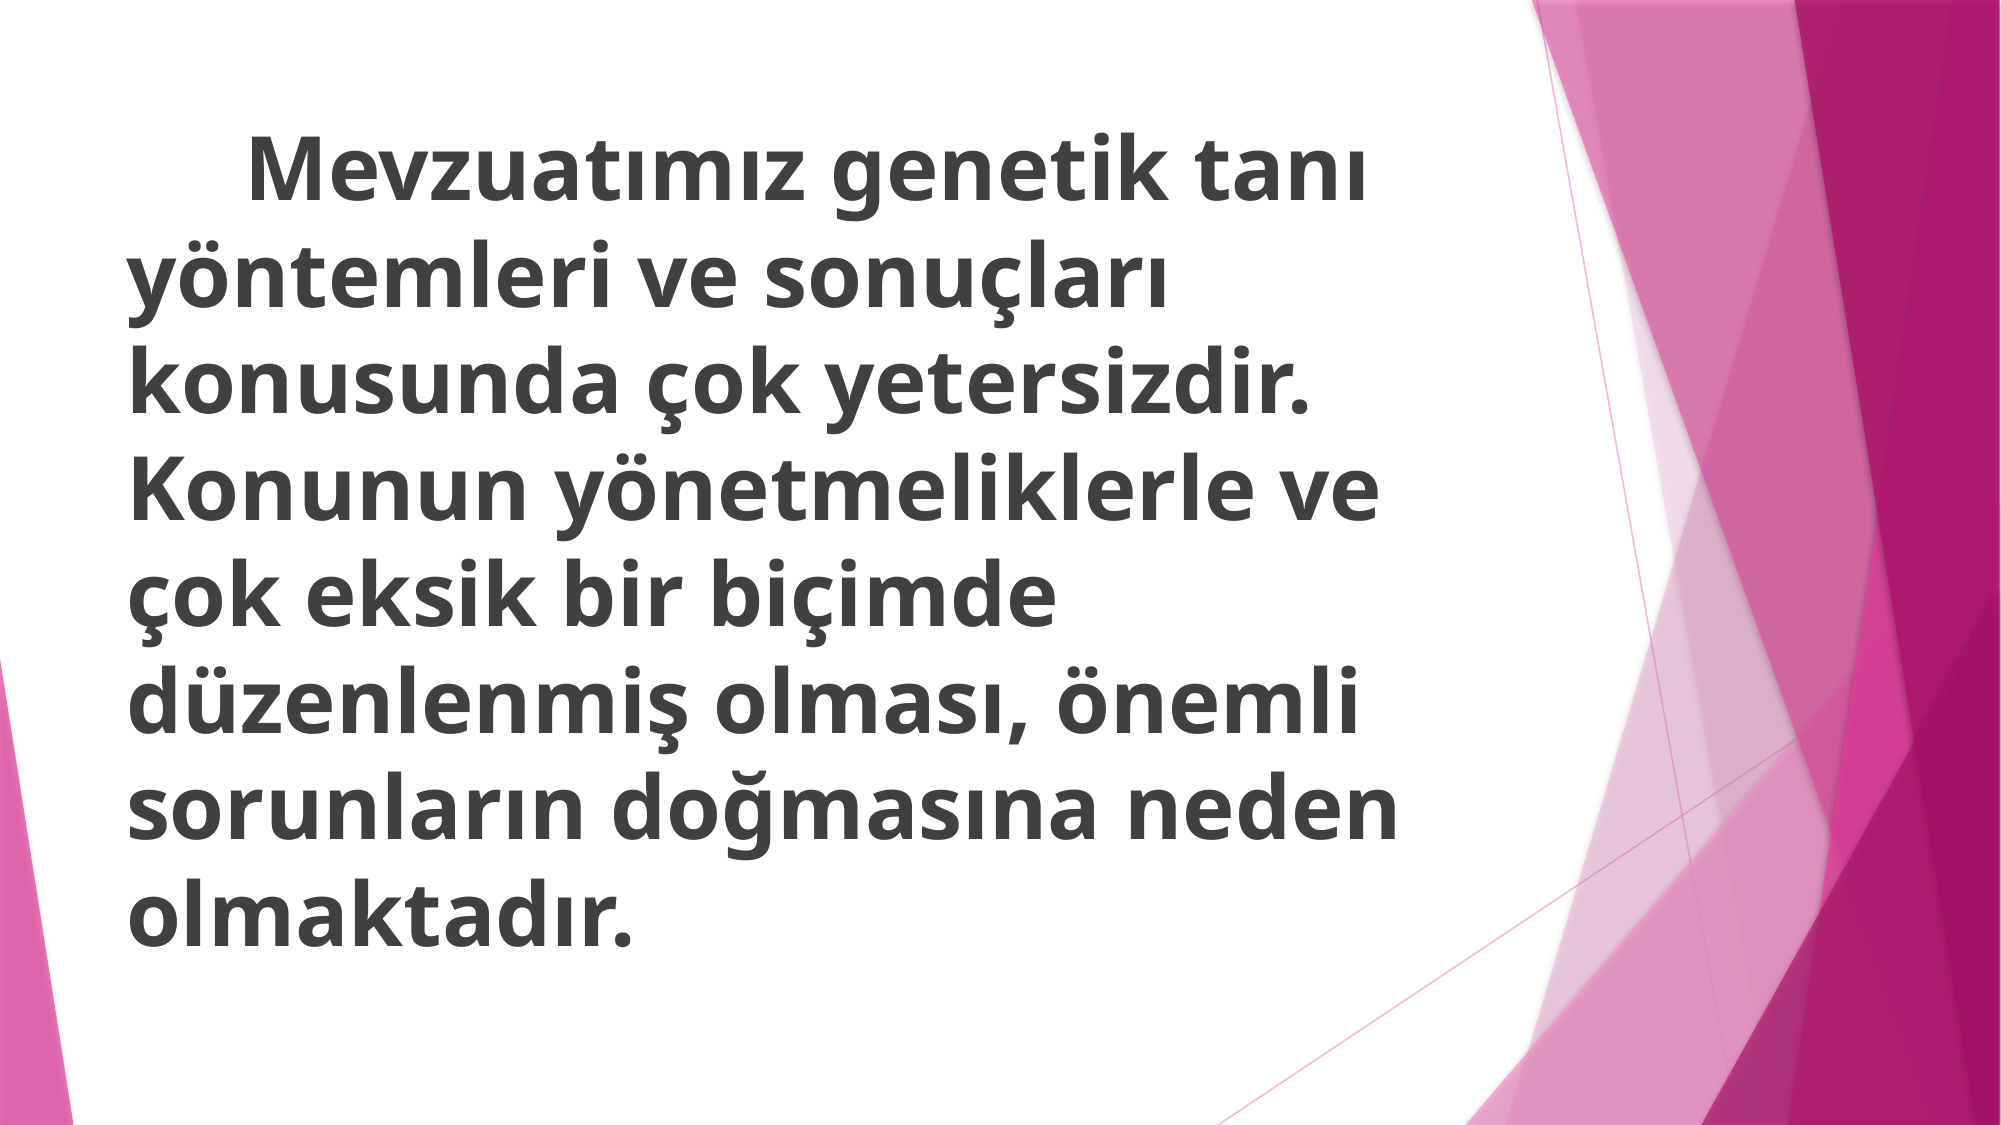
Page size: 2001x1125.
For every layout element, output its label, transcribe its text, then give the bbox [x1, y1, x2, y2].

list Mevzuatımız genetik tanı yöntemleri ve sonuçları konusunda çok yetersizdir. Konunun yönetmeliklerle ve çok eksik bir biçimde düzenlenmiş olması, önemli sorunların doğmasına neden olmaktadır. [111, 104, 1522, 992]
